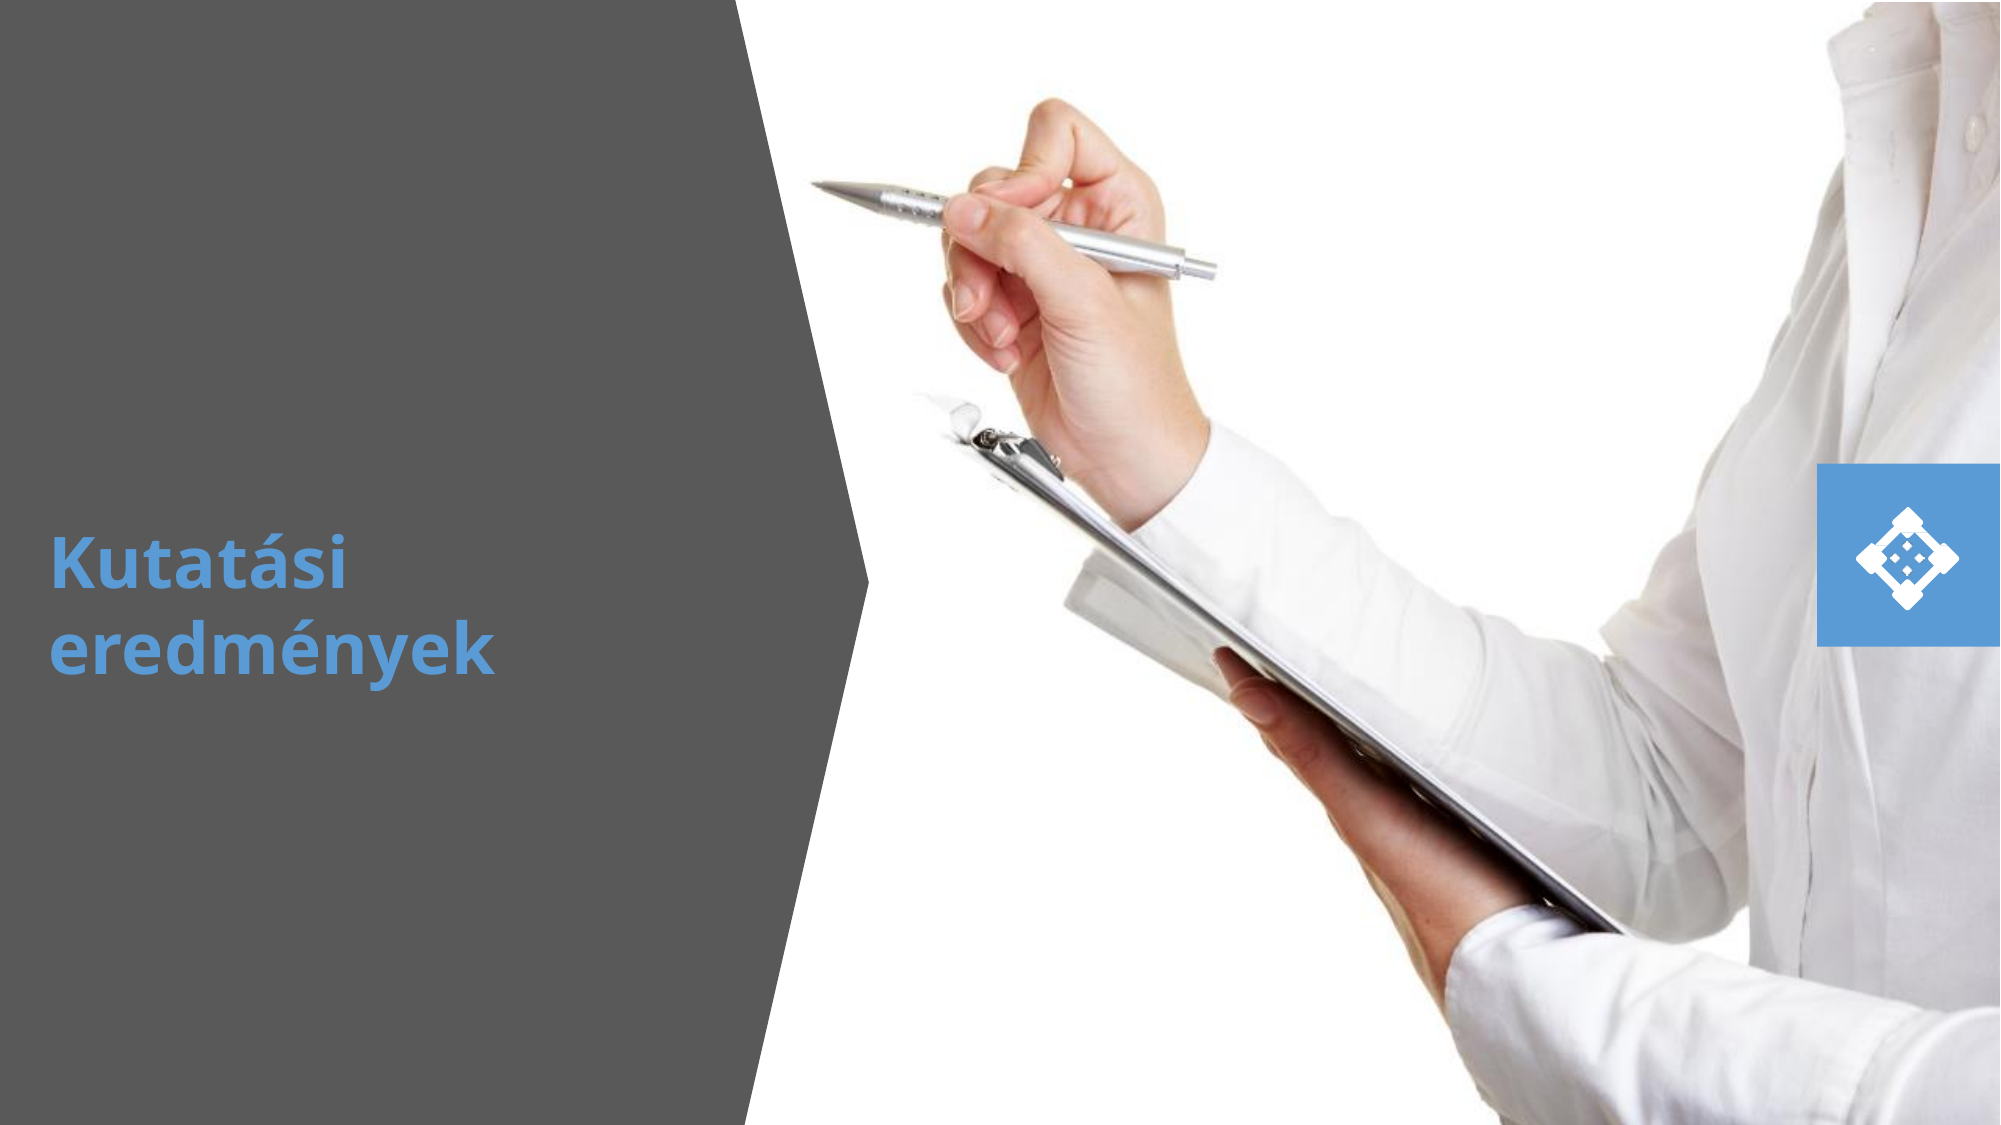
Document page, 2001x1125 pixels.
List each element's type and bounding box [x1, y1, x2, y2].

text_box [0, 0, 2000, 1125]
